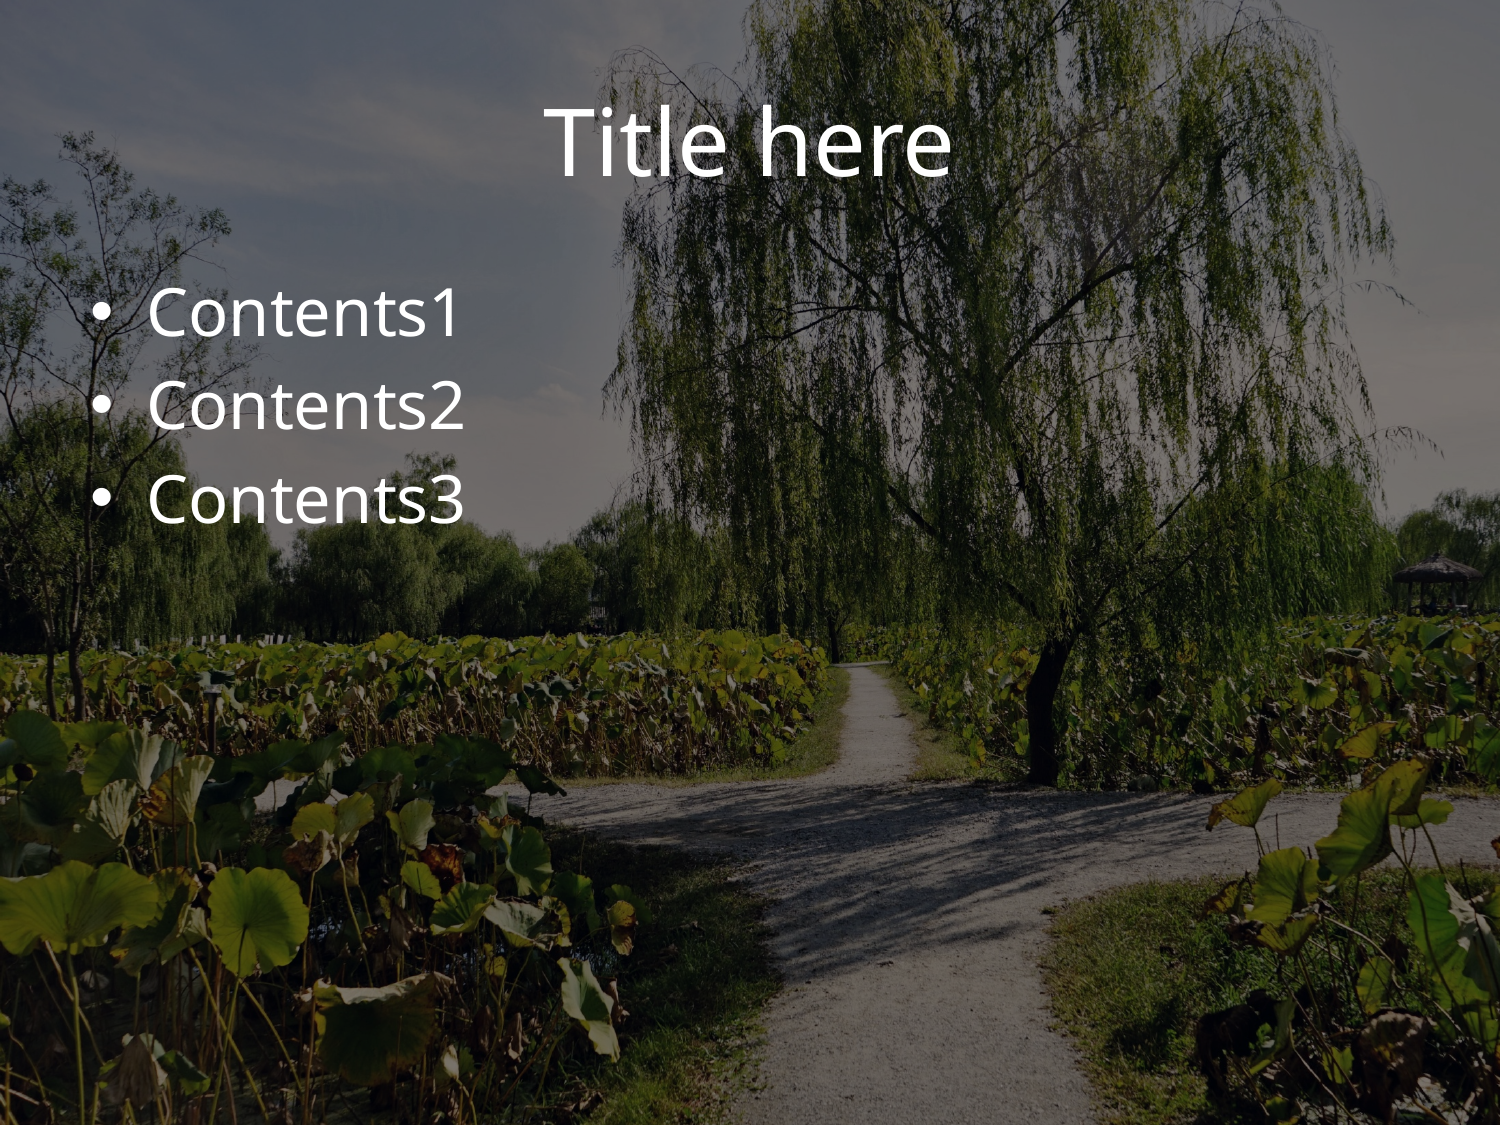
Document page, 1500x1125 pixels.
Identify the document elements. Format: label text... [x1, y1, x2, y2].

list Contents1 Contents2 Contents3 [75, 262, 1425, 1005]
title Title here [75, 45, 1425, 233]
text_box [0, 0, 1500, 1125]
